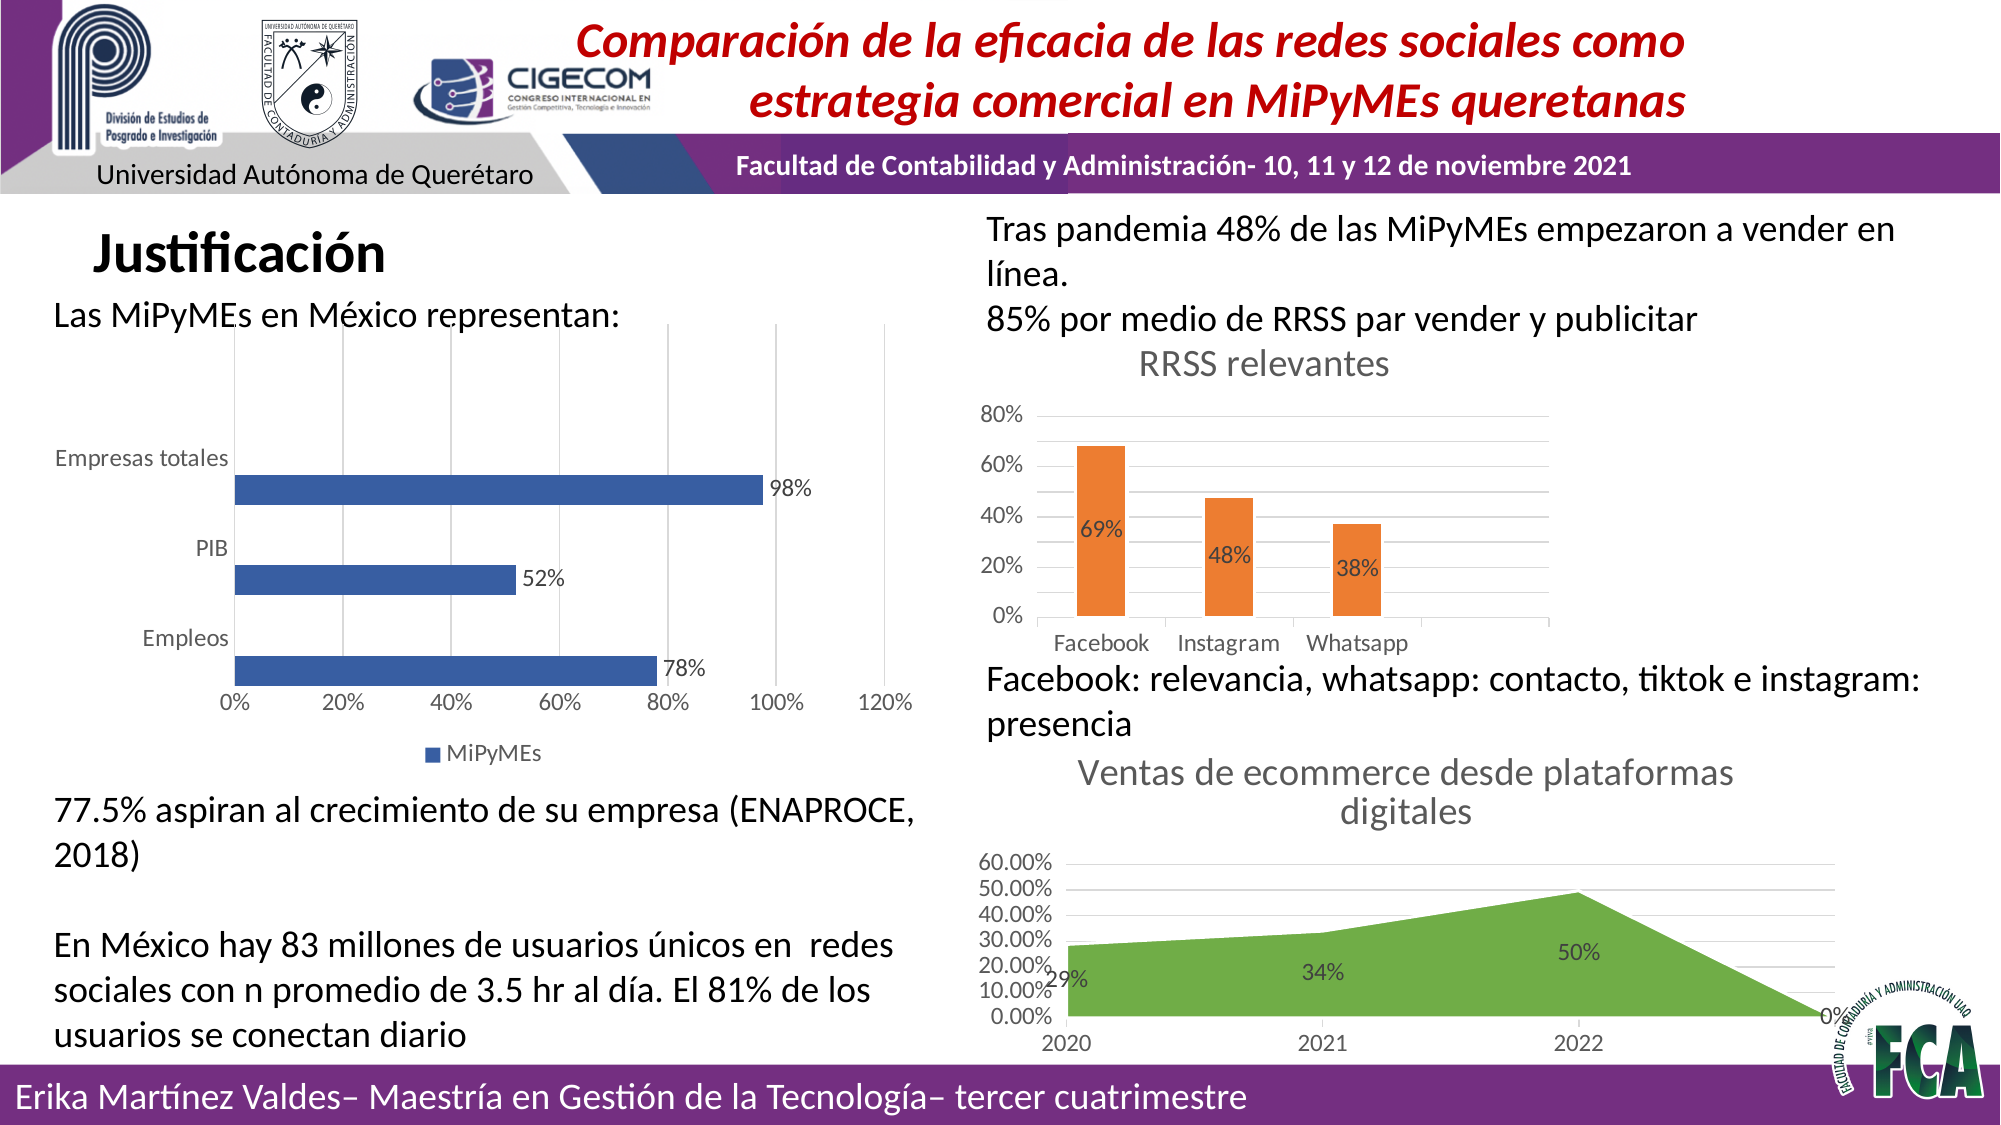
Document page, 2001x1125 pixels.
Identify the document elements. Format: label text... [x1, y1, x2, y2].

text_box Las MiPyMEs en México representan: 77.5% aspiran al crecimiento de su empresa (ENAPROCE, 2018) En México hay 83 millones de usuarios únicos en redes sociales con n promedio de 3.5 hr al día. El 81% de los usuarios se conectan diario [38, 282, 970, 1108]
text_box Universidad Autónoma de Querétaro [81, 194, 550, 198]
text_box Erika Martínez Valdes– Maestría en Gestión de la Tecnología– tercer cuatrimestre [0, 1064, 2000, 1125]
picture [258, 16, 361, 152]
text_box Tras pandemia 48% de las MiPyMEs empezaron a vender en línea. 85% por medio de RRSS par vender y publicitar Facebook: relevancia, whatsapp: contacto, tiktok e instagram: presencia [971, 196, 1962, 752]
chart [960, 729, 1853, 1065]
text_box Justificación [79, 207, 932, 292]
chart [968, 319, 1562, 665]
chart [37, 314, 930, 774]
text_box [0, 0, 2000, 194]
picture [1798, 954, 2000, 1123]
